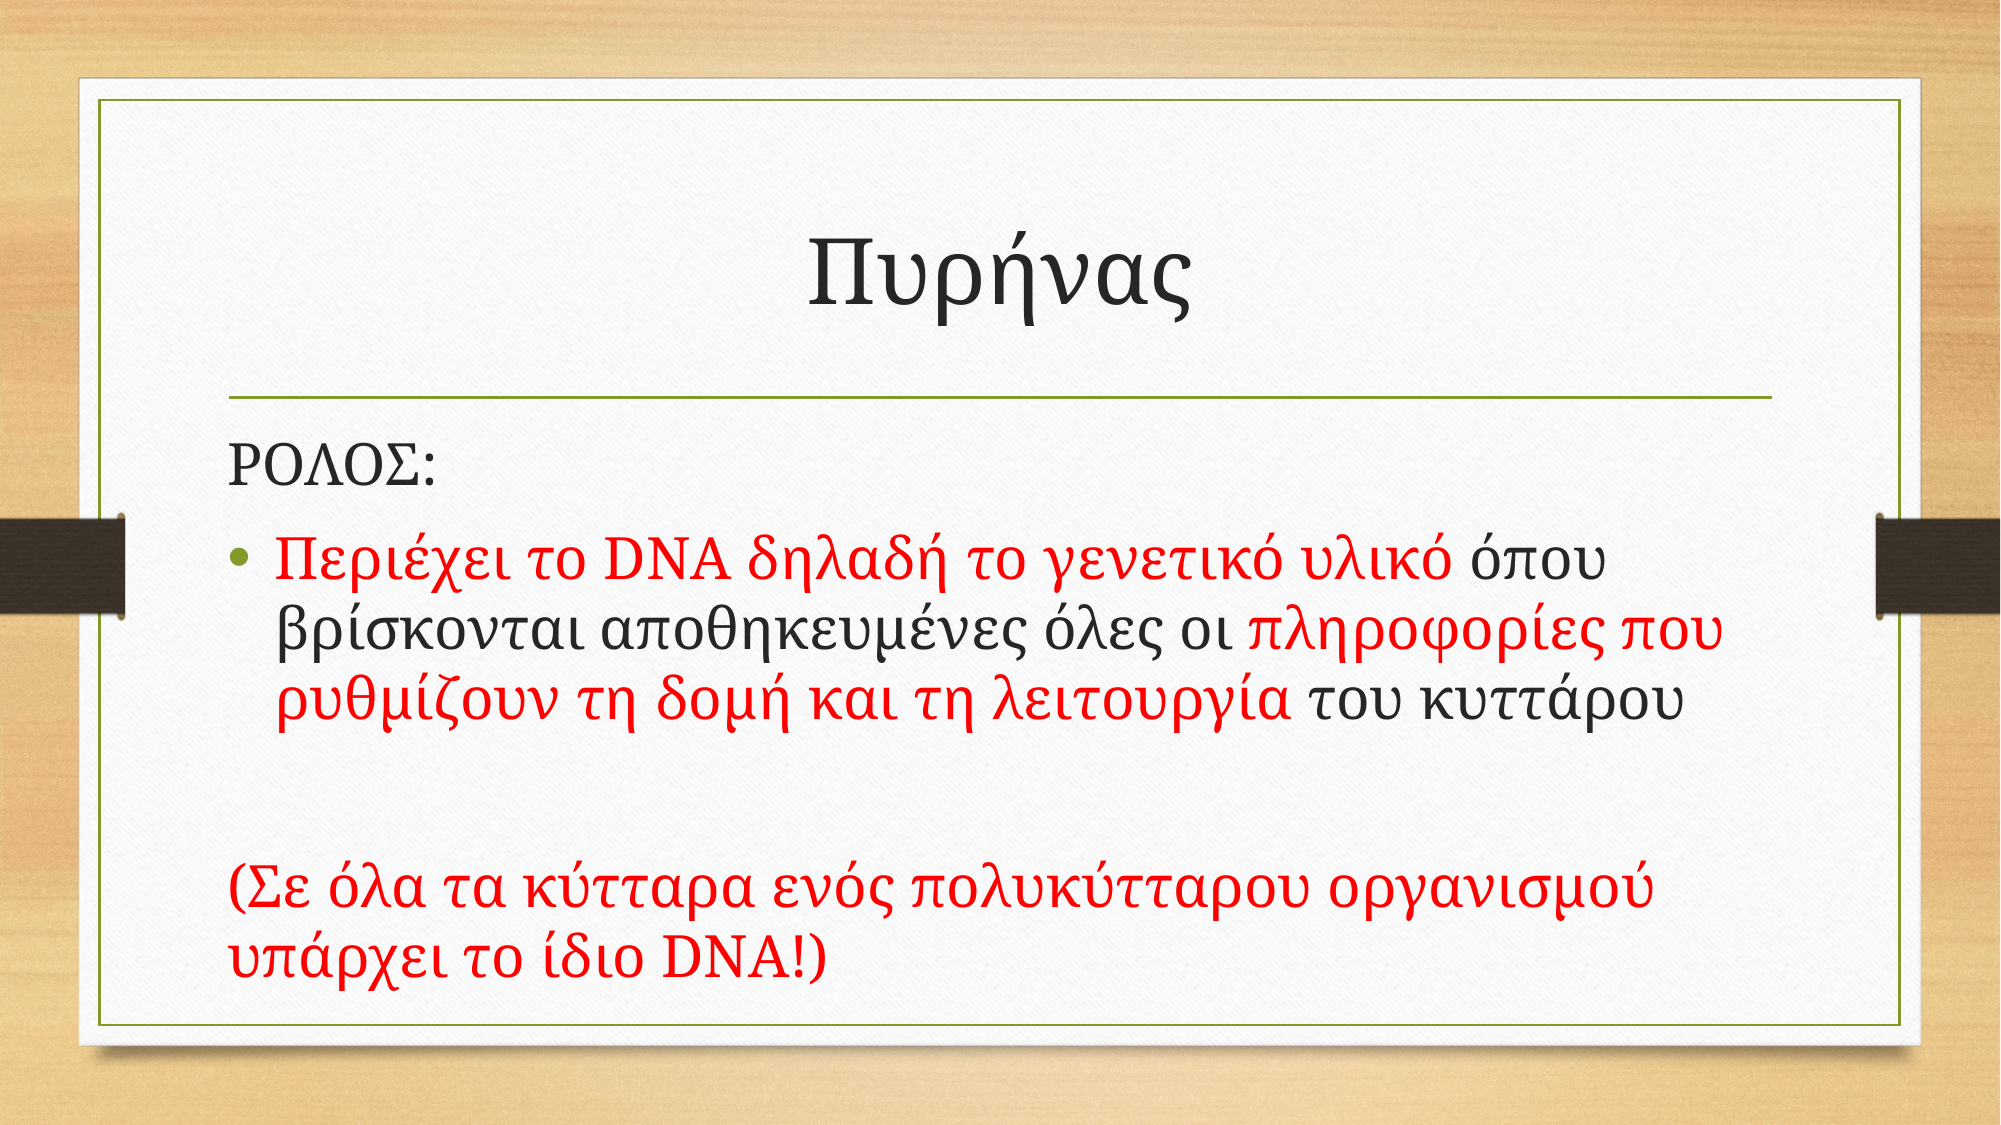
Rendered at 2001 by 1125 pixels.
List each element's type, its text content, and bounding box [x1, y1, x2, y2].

list ΡΟΛΟΣ: Περιέχει το DNA δηλαδή το γενετικό υλικό όπου βρίσκονται αποθηκευμένες όλες οι πληροφορίες που ρυθμίζουν τη δομή και τη λειτουργία του κυττάρου (Σε όλα τα κύτταρα ενός πολυκύτταρου οργανισμού υπάρχει το ίδιο DNA!) [212, 419, 1788, 964]
picture [0, 0, 2001, 1125]
title Πυρήνας [212, 161, 1788, 375]
